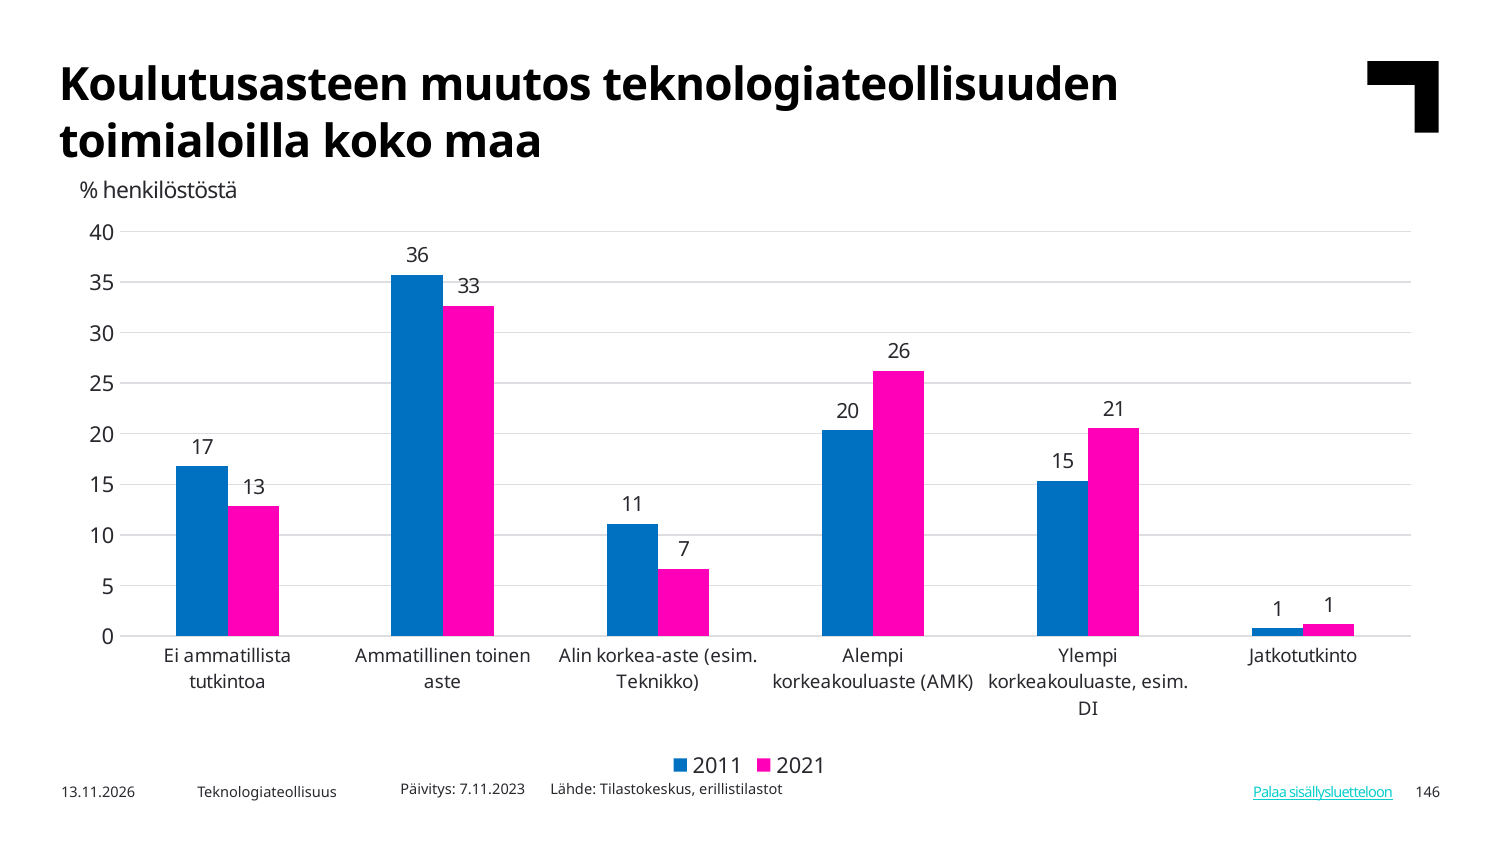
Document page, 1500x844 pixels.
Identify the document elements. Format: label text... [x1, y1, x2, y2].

text_box % henkilöstöstä [73, 169, 662, 203]
chart [61, 204, 1439, 787]
text_box Päivitys: 7.11.2023 Lähde: Tilastokeskus, erillistilastot [385, 794, 989, 800]
footer Teknologiateollisuus [182, 794, 395, 803]
list Koulutusasteen muutos teknologiateollisuuden toimialoilla koko maa [41, 46, 1353, 181]
slide_number 146 [1431, 775, 1456, 803]
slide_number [46, 775, 182, 803]
text_box Palaa sisällysluetteloon [1247, 794, 1431, 809]
